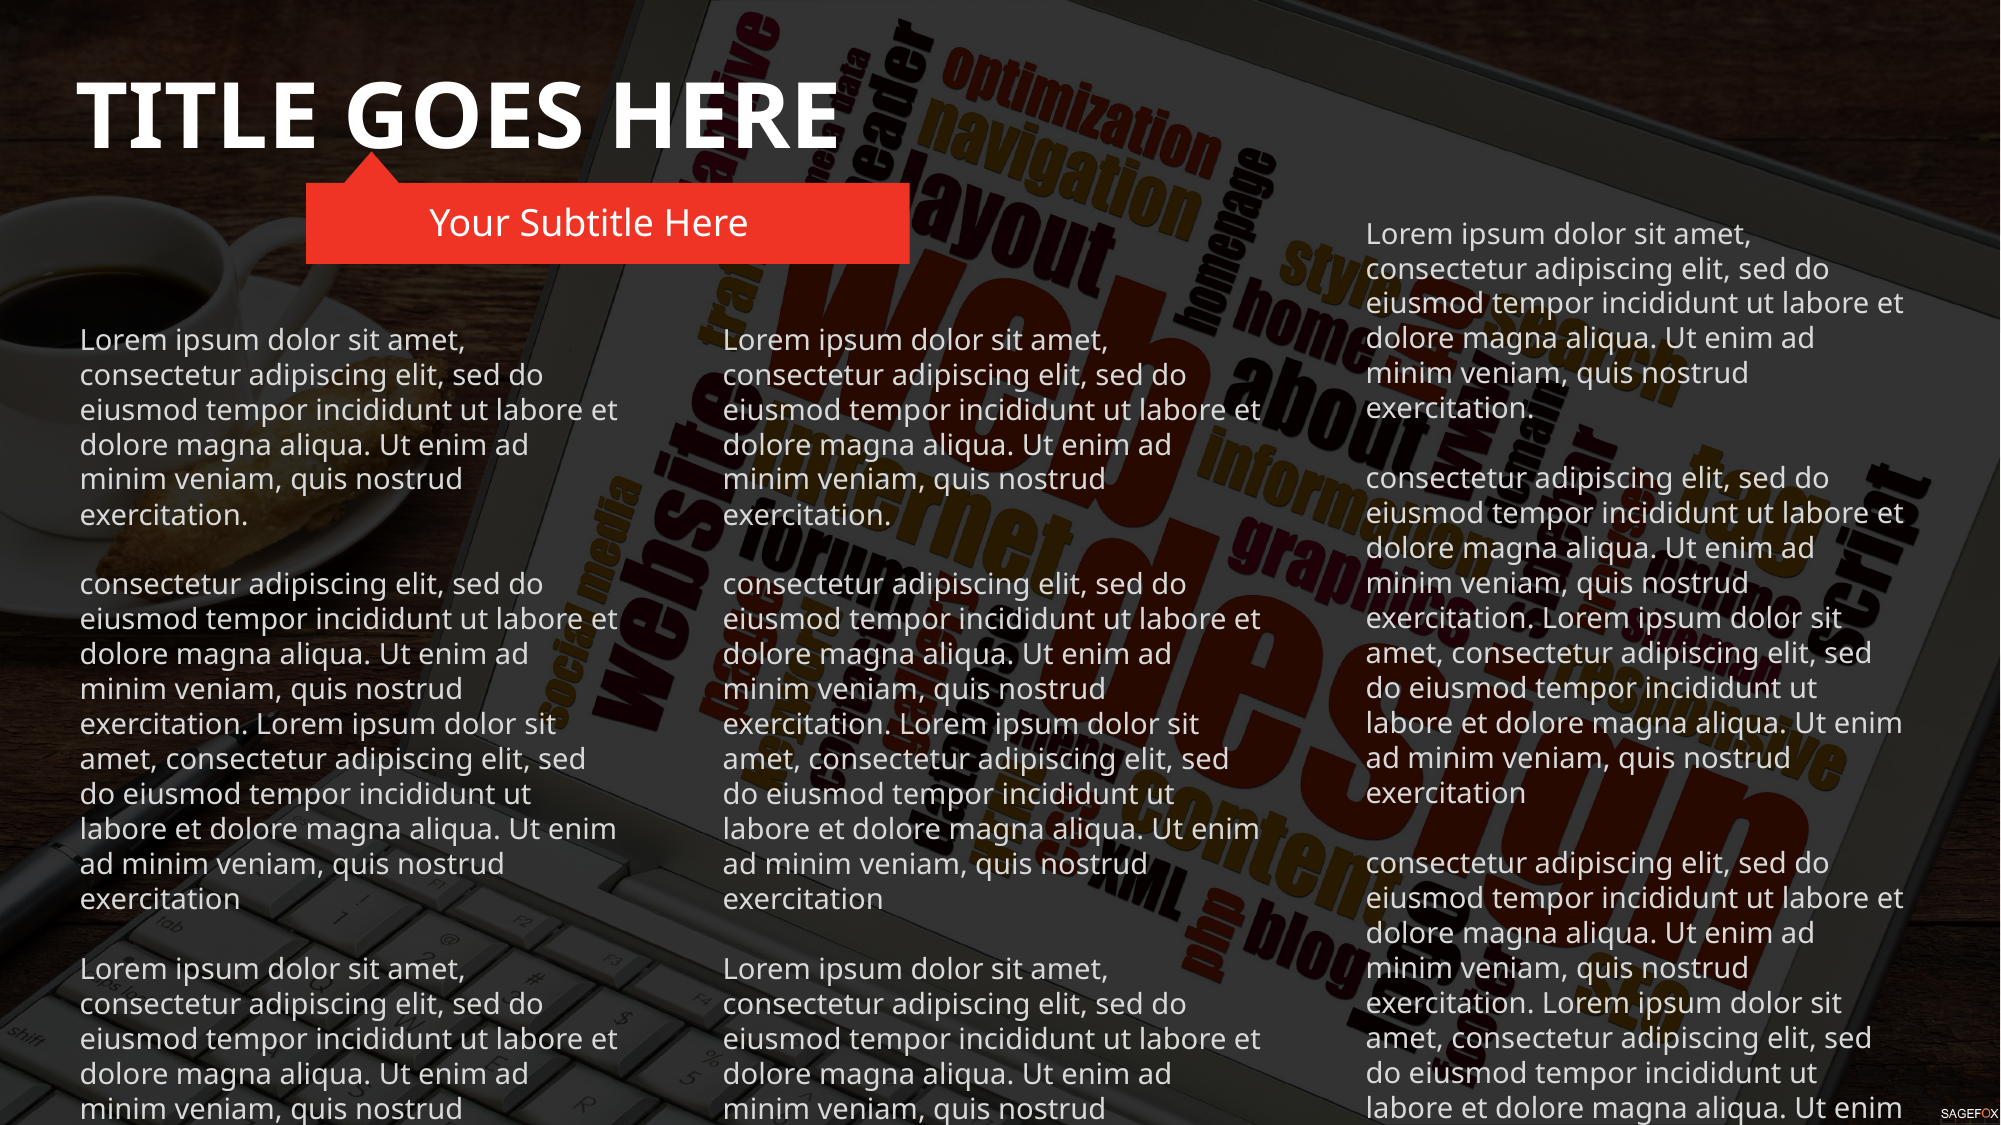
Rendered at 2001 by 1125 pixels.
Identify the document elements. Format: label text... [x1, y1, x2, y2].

text_box Lorem ipsum dolor sit amet, consectetur adipiscing elit, sed do eiusmod tempor incididunt ut labore et dolore magna aliqua. Ut enim ad minim veniam, quis nostrud exercitation. consectetur adipiscing elit, sed do eiusmod tempor incididunt ut labore et dolore magna aliqua. Ut enim ad minim veniam, quis nostrud exercitation. Lorem ipsum dolor sit amet, consectetur adipiscing elit, sed do eiusmod tempor incididunt ut labore et dolore magna aliqua. Ut enim ad minim veniam, quis nostrud exercitation Lorem ipsum dolor sit amet, consectetur adipiscing elit, sed do eiusmod tempor incididunt ut labore et dolore magna aliqua. Ut enim ad minim veniam, quis nostrud exercitation [707, 313, 1278, 1125]
text_box Lorem ipsum dolor sit amet, consectetur adipiscing elit, sed do eiusmod tempor incididunt ut labore et dolore magna aliqua. Ut enim ad minim veniam, quis nostrud exercitation. consectetur adipiscing elit, sed do eiusmod tempor incididunt ut labore et dolore magna aliqua. Ut enim ad minim veniam, quis nostrud exercitation. Lorem ipsum dolor sit amet, consectetur adipiscing elit, sed do eiusmod tempor incididunt ut labore et dolore magna aliqua. Ut enim ad minim veniam, quis nostrud exercitation consectetur adipiscing elit, sed do eiusmod tempor incididunt ut labore et dolore magna aliqua. Ut enim ad minim veniam, quis nostrud exercitation. Lorem ipsum dolor sit amet, consectetur adipiscing elit, sed do eiusmod tempor incididunt ut labore et dolore magna aliqua. Ut enim ad minim veniam, quis nostrud exercitation [1350, 207, 1921, 1125]
text_box Lorem ipsum dolor sit amet, consectetur adipiscing elit, sed do eiusmod tempor incididunt ut labore et dolore magna aliqua. Ut enim ad minim veniam, quis nostrud exercitation. consectetur adipiscing elit, sed do eiusmod tempor incididunt ut labore et dolore magna aliqua. Ut enim ad minim veniam, quis nostrud exercitation. Lorem ipsum dolor sit amet, consectetur adipiscing elit, sed do eiusmod tempor incididunt ut labore et dolore magna aliqua. Ut enim ad minim veniam, quis nostrud exercitation Lorem ipsum dolor sit amet, consectetur adipiscing elit, sed do eiusmod tempor incididunt ut labore et dolore magna aliqua. Ut enim ad minim veniam, quis nostrud exercitation. [64, 313, 635, 1125]
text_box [306, 151, 910, 264]
picture [0, 0, 2001, 1125]
text_box TITLE GOES HERE [60, 49, 965, 175]
